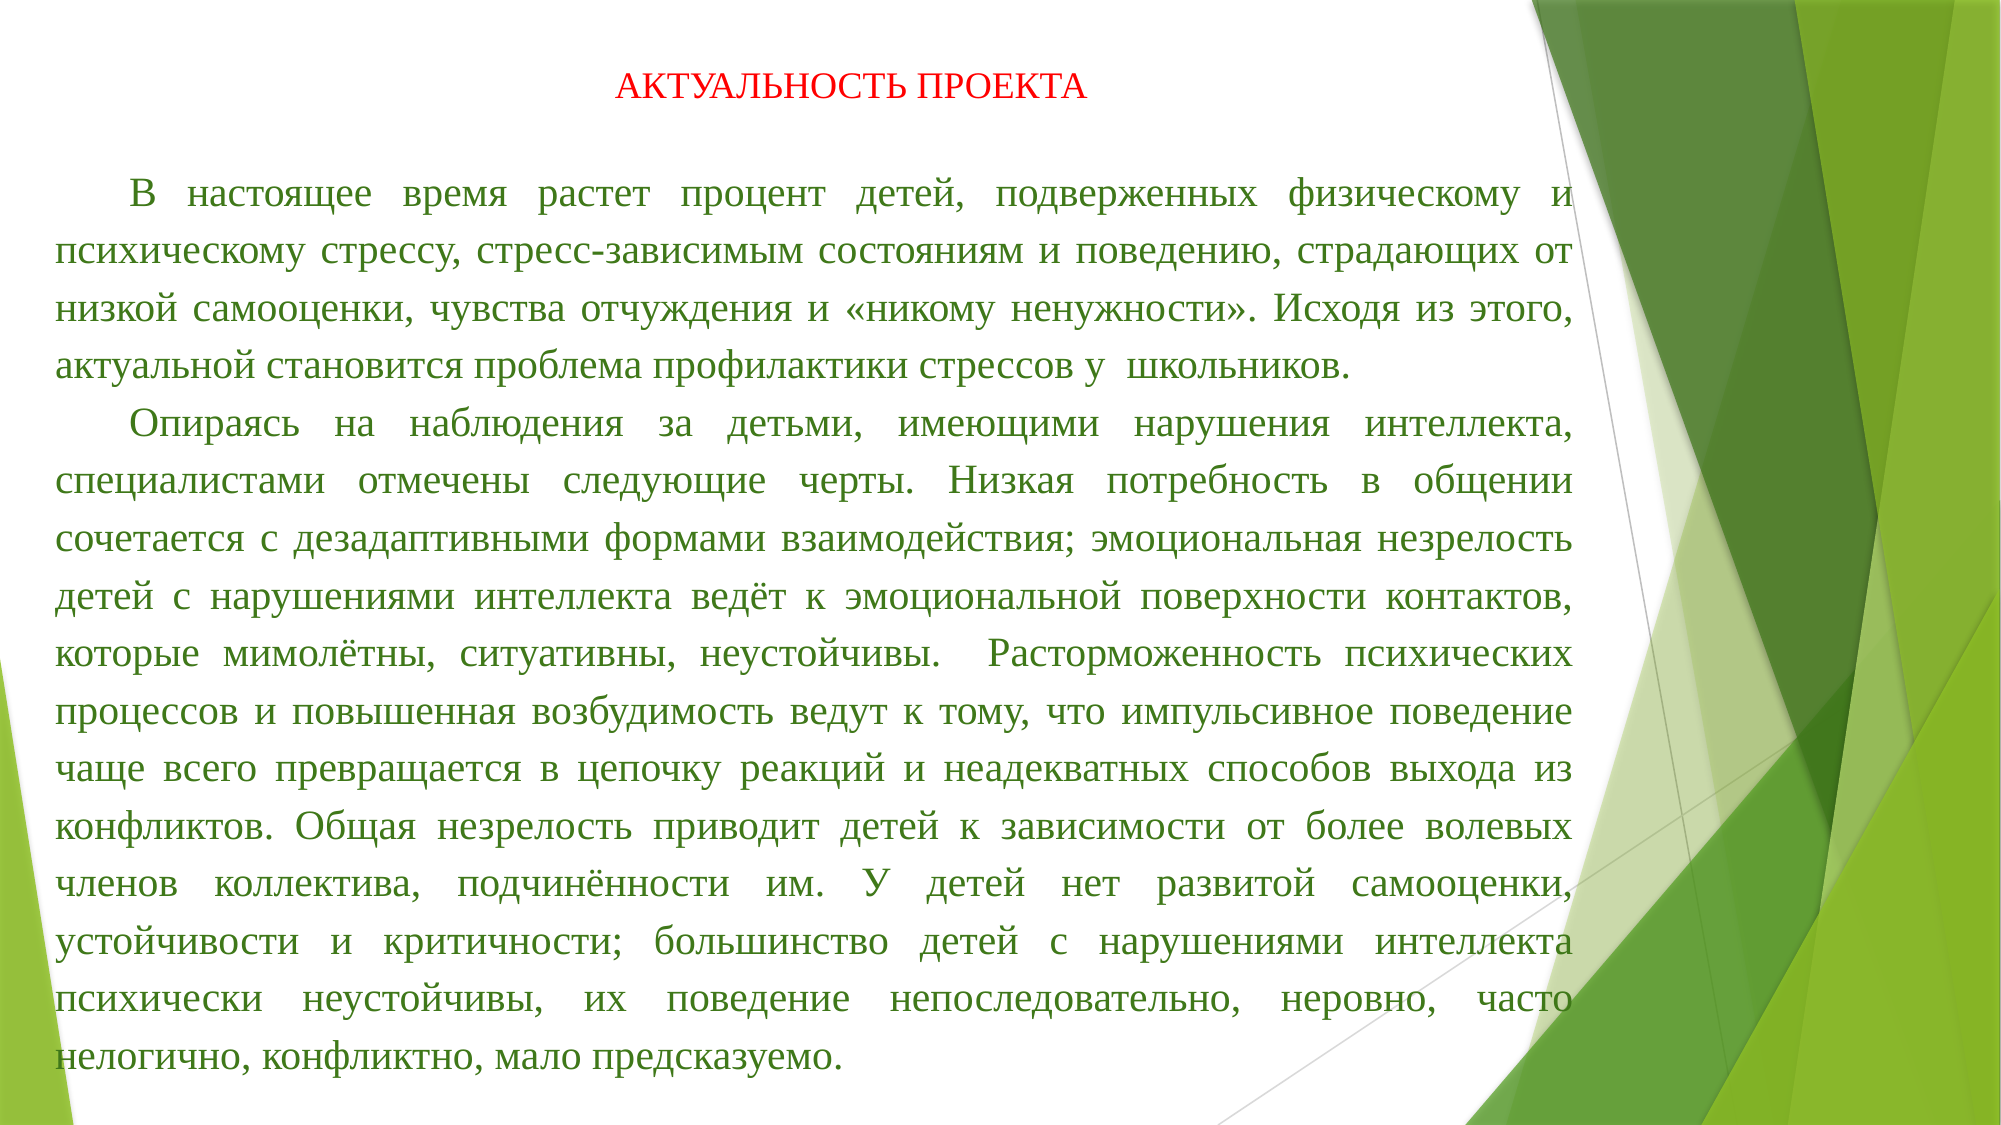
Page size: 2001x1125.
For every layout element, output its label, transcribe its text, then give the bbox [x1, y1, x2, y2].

text_box АКТУАЛЬНОСТЬ ПРОЕКТА В настоящее время растет процент детей, подверженных физическому и психическому стрессу, стресс-зависимым состояниям и поведению, страдающих от низкой самооценки, чувства отчуждения и «никому ненужности». Исходя из этого, актуальной становится проблема профилактики стрессов у школьников. Опираясь на наблюдения за детьми, имеющими нарушения интеллекта, специалистами отмечены следующие черты. Низкая потребность в общении сочетается с дезадаптивными формами взаимодействия; эмоциональная незрелость детей с нарушениями интеллекта ведёт к эмоциональной поверхности контактов, которые мимолётны, ситуативны, неустойчивы. Расторможенность психических процессов и повышенная возбудимость ведут к тому, что импульсивное поведение чаще всего превращается в цепочку реакций и неадекватных способов выхода из конфликтов. Общая незрелость приводит детей к зависимости от более волевых членов коллектива, подчинённости им. У детей нет развитой самооценки, устойчивости и критичности; большинство детей с нарушениями интеллекта психически неустойчивы, их поведение непоследовательно, неровно, часто нелогично, конфликтно, мало предсказуемо. [40, 46, 1589, 1085]
